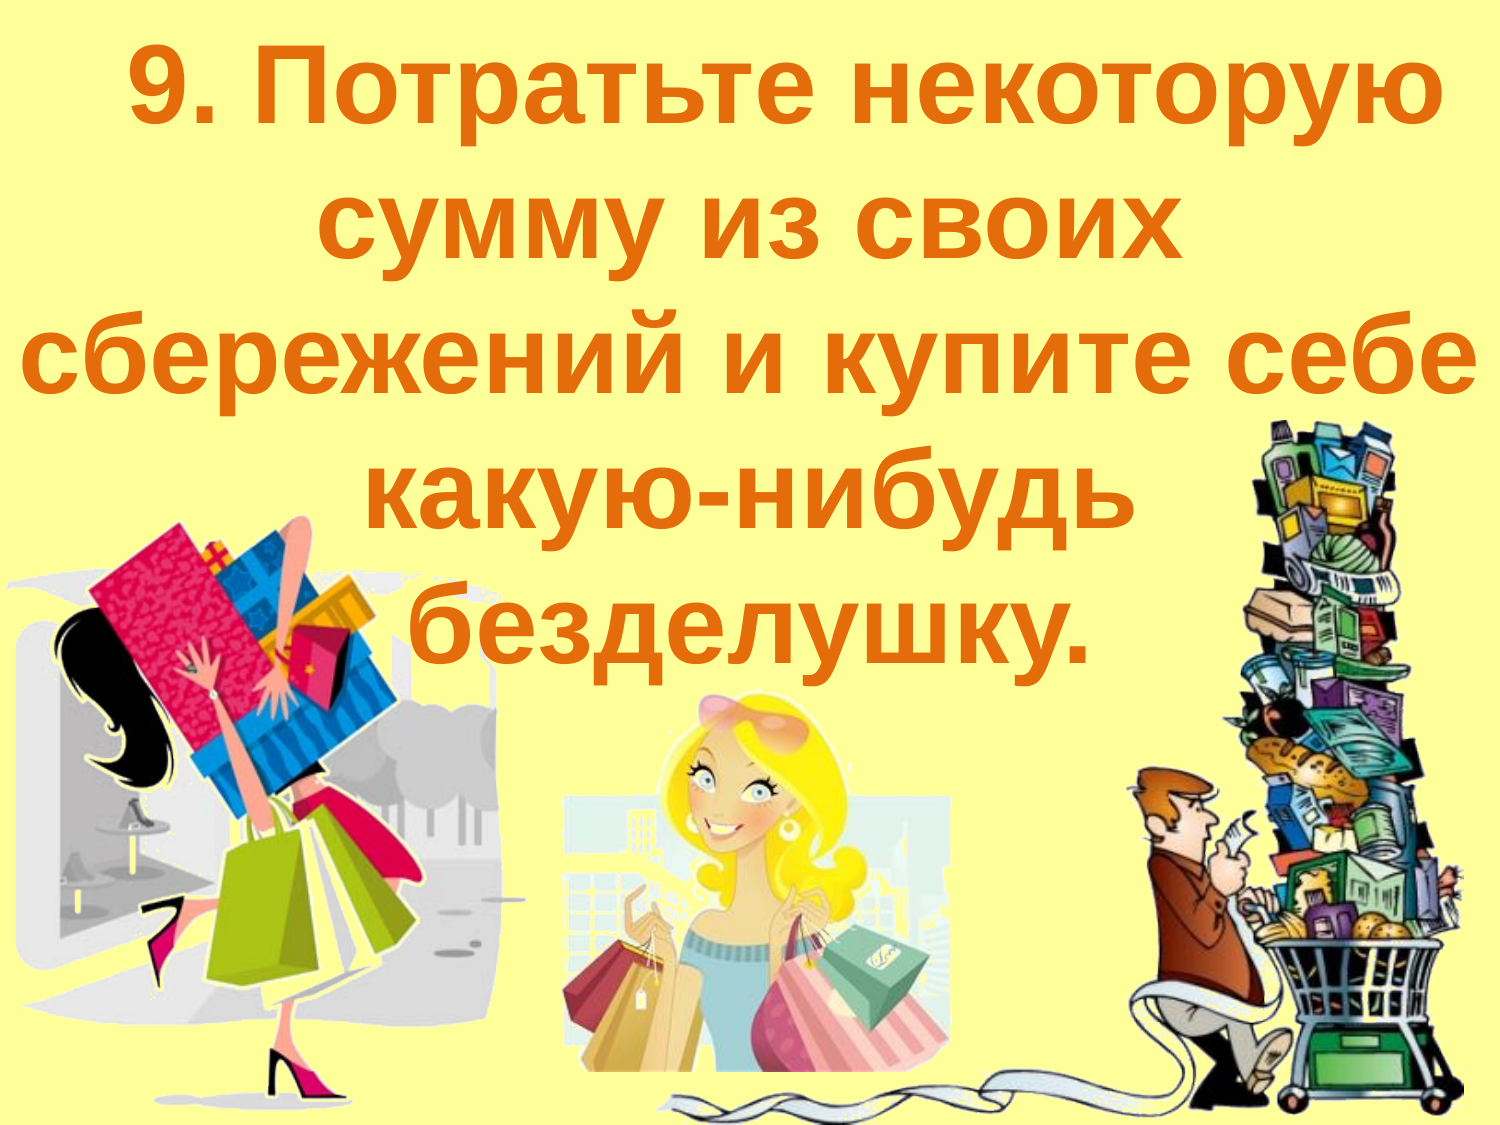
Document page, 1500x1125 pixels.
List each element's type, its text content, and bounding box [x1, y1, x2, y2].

picture [0, 503, 535, 1125]
picture [560, 420, 1464, 1125]
text_box 9. Потратьте некоторую сумму из своих сбережений и купите себе какую-нибудь безделушку. [0, 3, 1500, 694]
